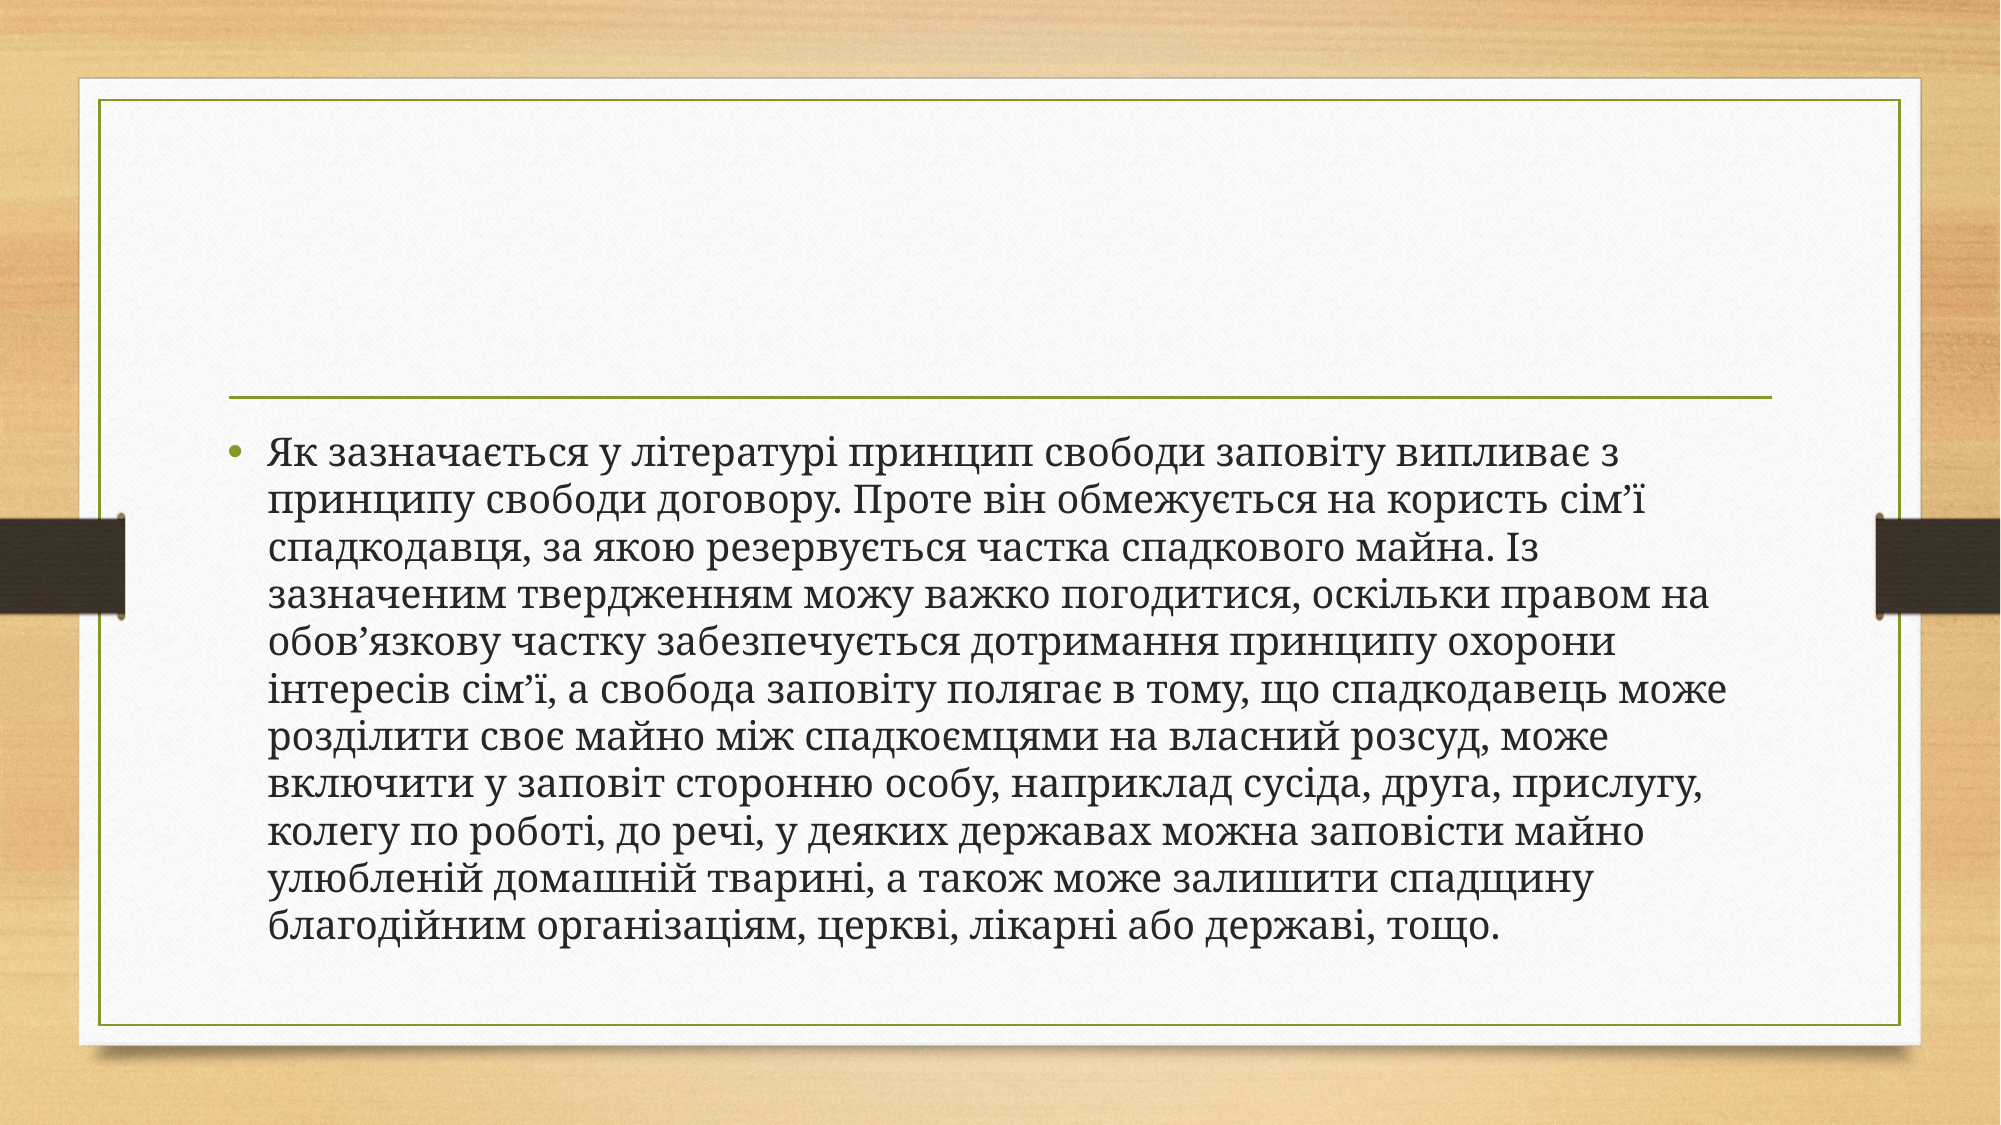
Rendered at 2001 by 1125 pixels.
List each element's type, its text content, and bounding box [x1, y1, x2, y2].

picture [0, 0, 2001, 1125]
list Як зазначається у літературі принцип свободи заповіту випливає з принципу свободи договору. Проте він обмежується на користь сім’ї спадкодавця, за якою резервується частка спадкового майна. Із зазначеним твердженням можу важко погодитися, оскільки правом на обов’язкову частку забезпечується дотримання принципу охорони інтересів сім’ї, а свобода заповіту полягає в тому, що спадкодавець може розділити своє майно між спадкоємцями на власний розсуд, може включити у заповіт сторонню особу, наприклад сусіда, друга, прислугу, колегу по роботі, до речі, у деяких державах можна заповісти майно улюбленій домашній тварині, а також може залишити спадщину благодійним організаціям, церкві, лікарні або державі, тощо. [212, 419, 1788, 964]
